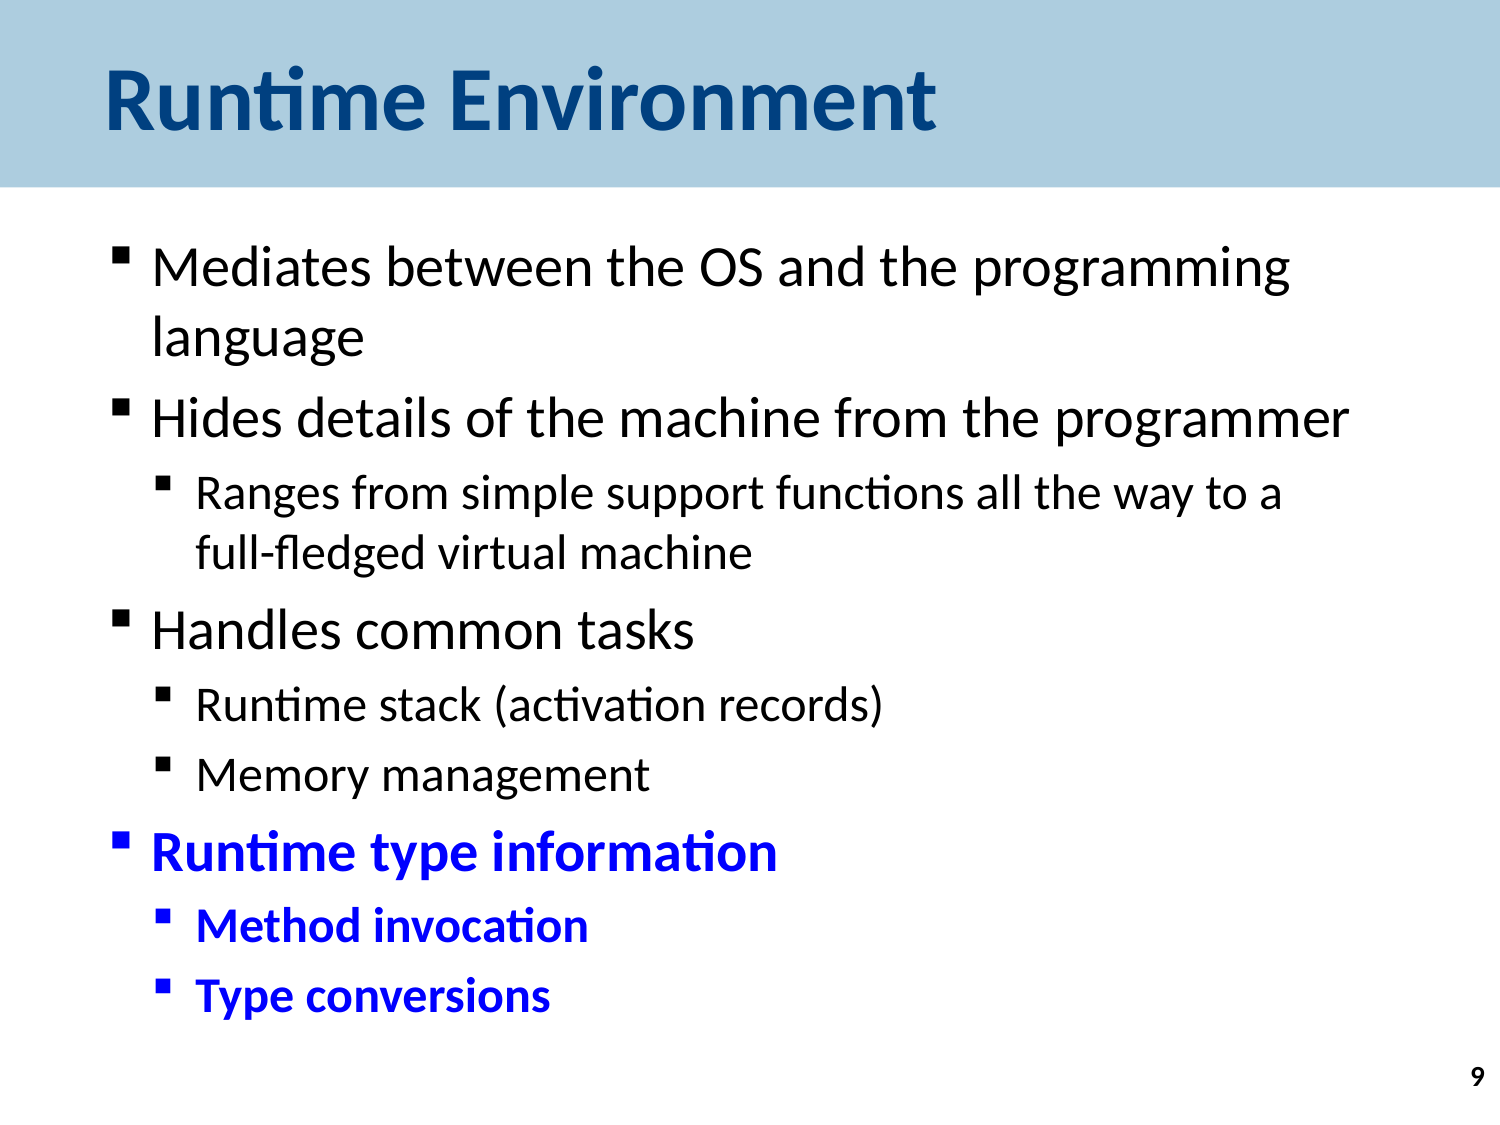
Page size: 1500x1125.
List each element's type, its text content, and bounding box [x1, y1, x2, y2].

list Mediates between the OS and the programming language Hides details of the machine from the programmer Ranges from simple support functions all the way to a full-fledged virtual machine Handles common tasks Runtime stack (activation records) Memory management Runtime type information Method invocation Type conversions [92, 220, 1388, 1000]
slide_number 9 [1187, 1049, 1500, 1125]
title Runtime Environment [0, 0, 1500, 188]
